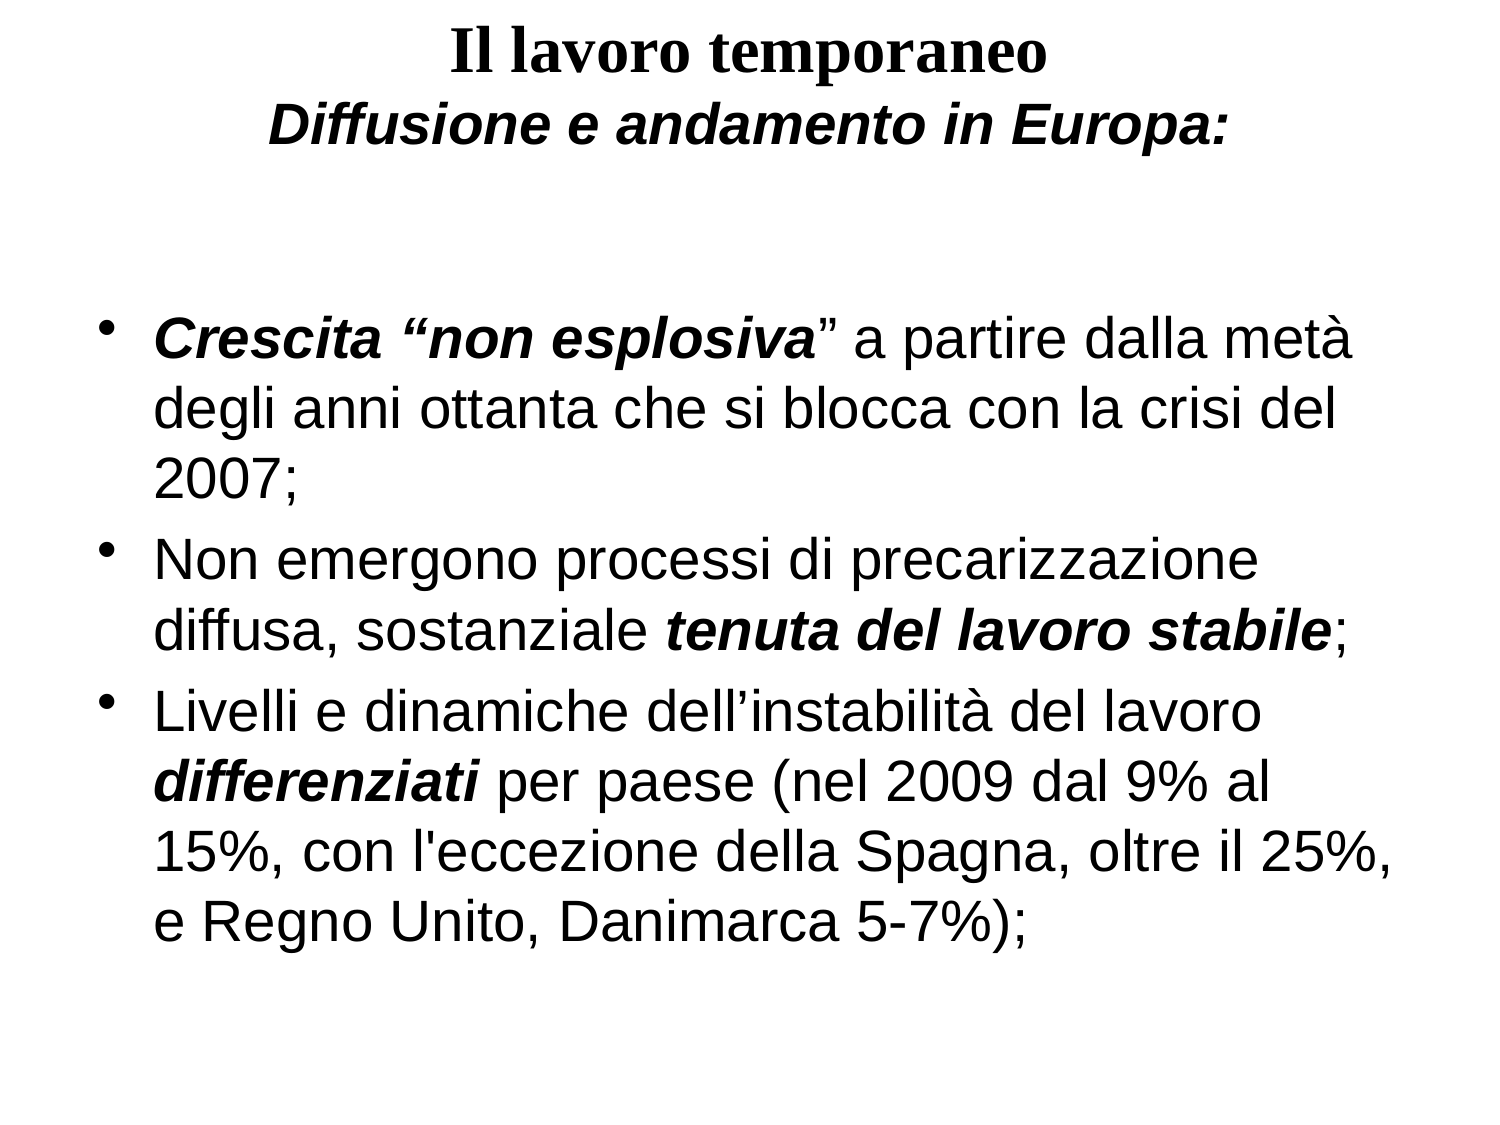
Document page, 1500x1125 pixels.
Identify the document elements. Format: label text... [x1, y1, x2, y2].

title Il lavoro temporaneo Diffusione e andamento in Europa: [0, 0, 1500, 233]
list Crescita “non esplosiva” a partire dalla metà degli anni ottanta che si blocca con la crisi del 2007; Non emergono processi di precarizzazione diffusa, sostanziale tenuta del lavoro stabile; Livelli e dinamiche dell’instabilità del lavoro differenziati per paese (nel 2009 dal 9% al 15%, con l'eccezione della Spagna, oltre il 25%, e Regno Unito, Danimarca 5-7%); [81, 210, 1426, 1006]
